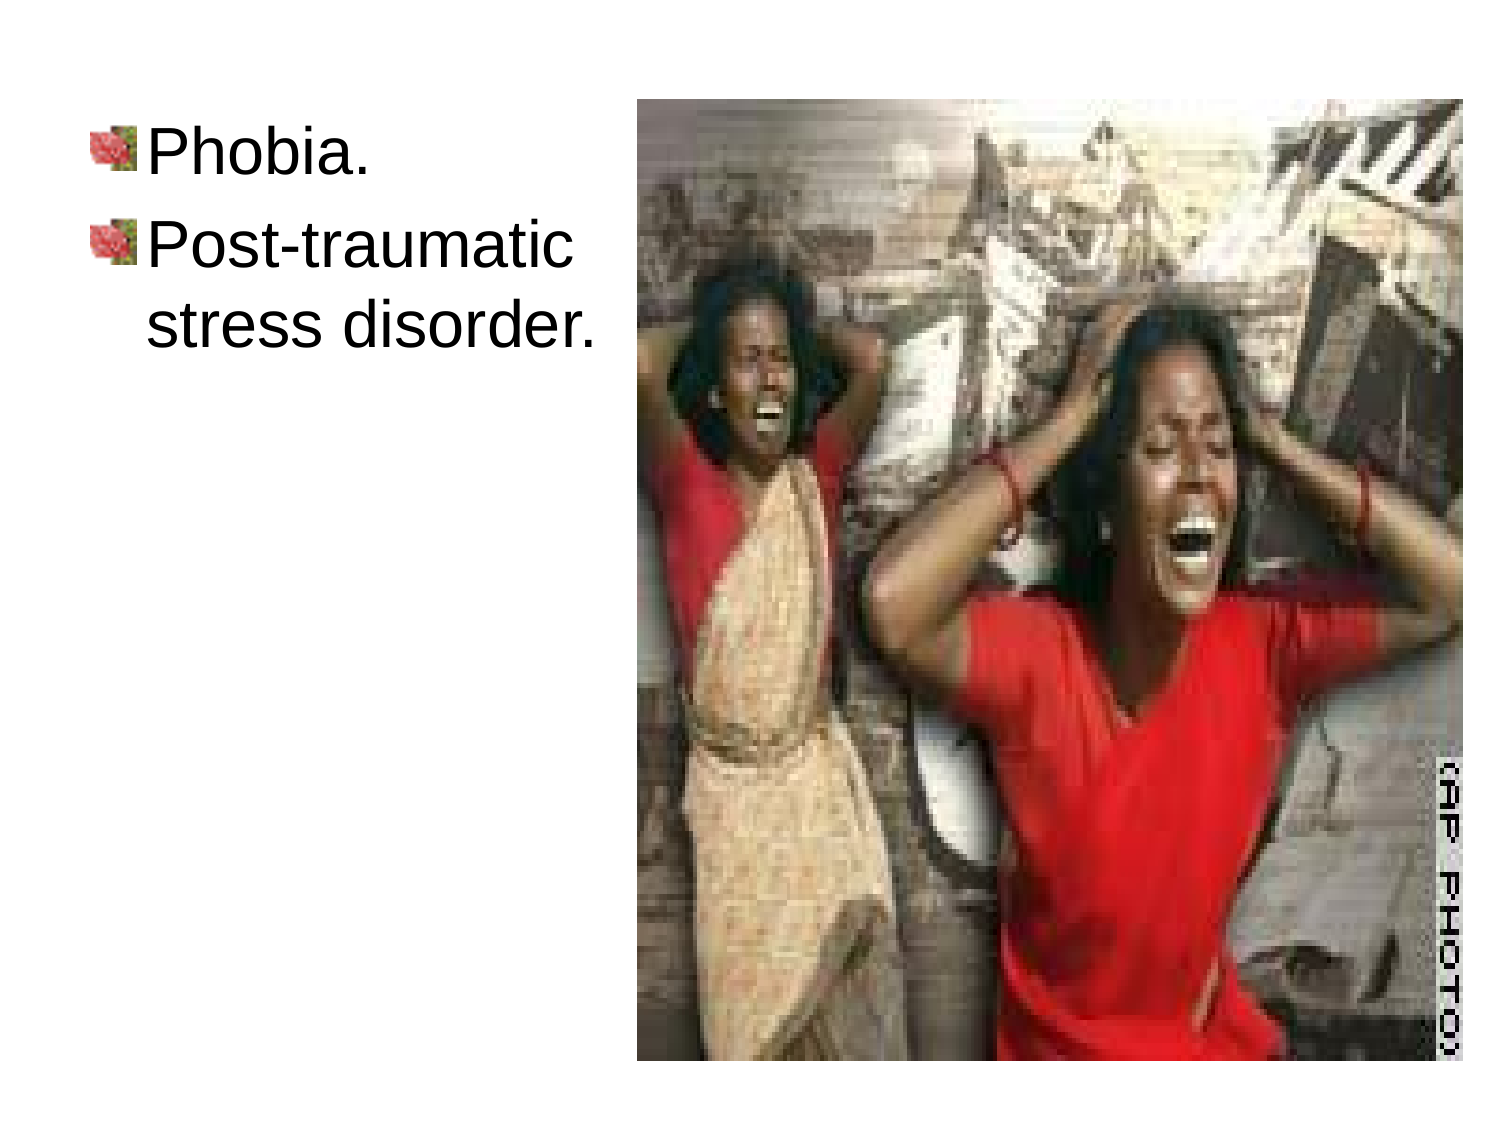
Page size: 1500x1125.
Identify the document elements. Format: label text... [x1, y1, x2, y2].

picture [90, 124, 137, 171]
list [637, 99, 1463, 1061]
list Phobia. Post-traumatic stress disorder. [74, 99, 636, 1038]
picture [90, 217, 137, 265]
